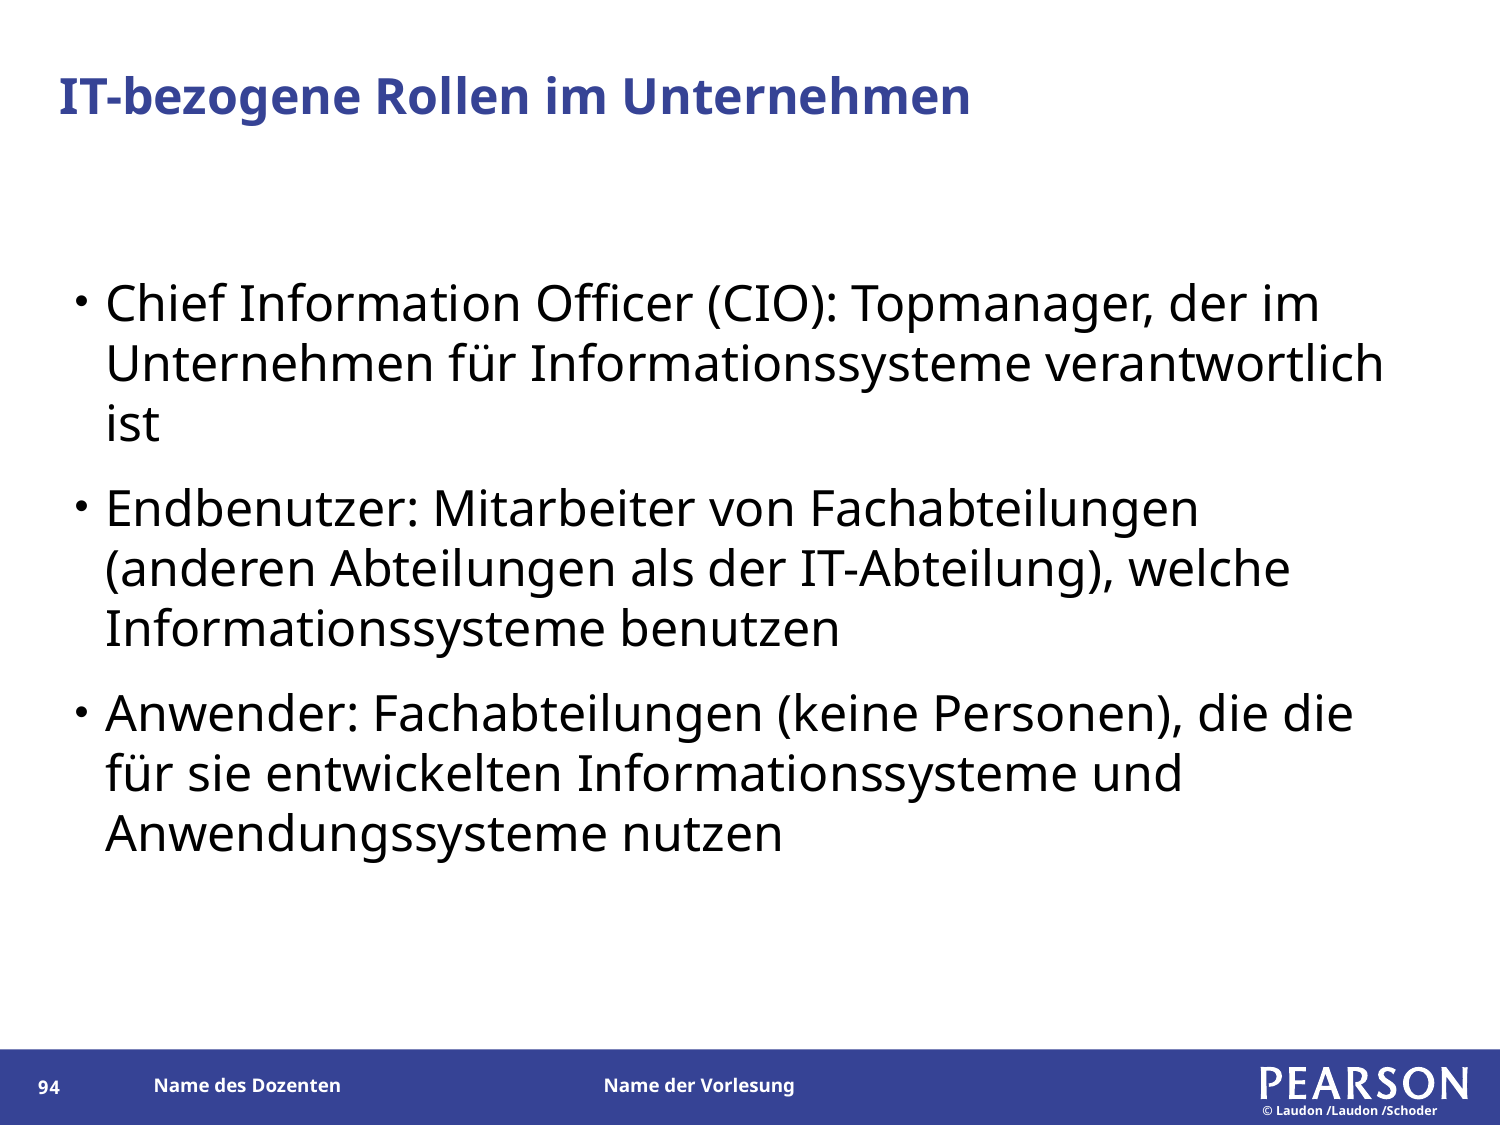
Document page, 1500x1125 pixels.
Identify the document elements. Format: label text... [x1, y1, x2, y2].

slide_number 190 [22, 1067, 136, 1098]
title IT-bezogene Rollen im Unternehmen [59, 64, 1410, 213]
list Chief Information Officer (CIO): Topmanager, der im Unternehmen für Informationssysteme verantwortlich ist Endbenutzer: Mitarbeiter von Fachabteilungen (anderen Abteilungen als der IT-Abteilung), welche Informationssysteme benutzen Anwender: Fachabteilungen (keine Personen), die die für sie entwickelten Informationssysteme und Anwendungssysteme nutzen [59, 263, 1410, 1017]
